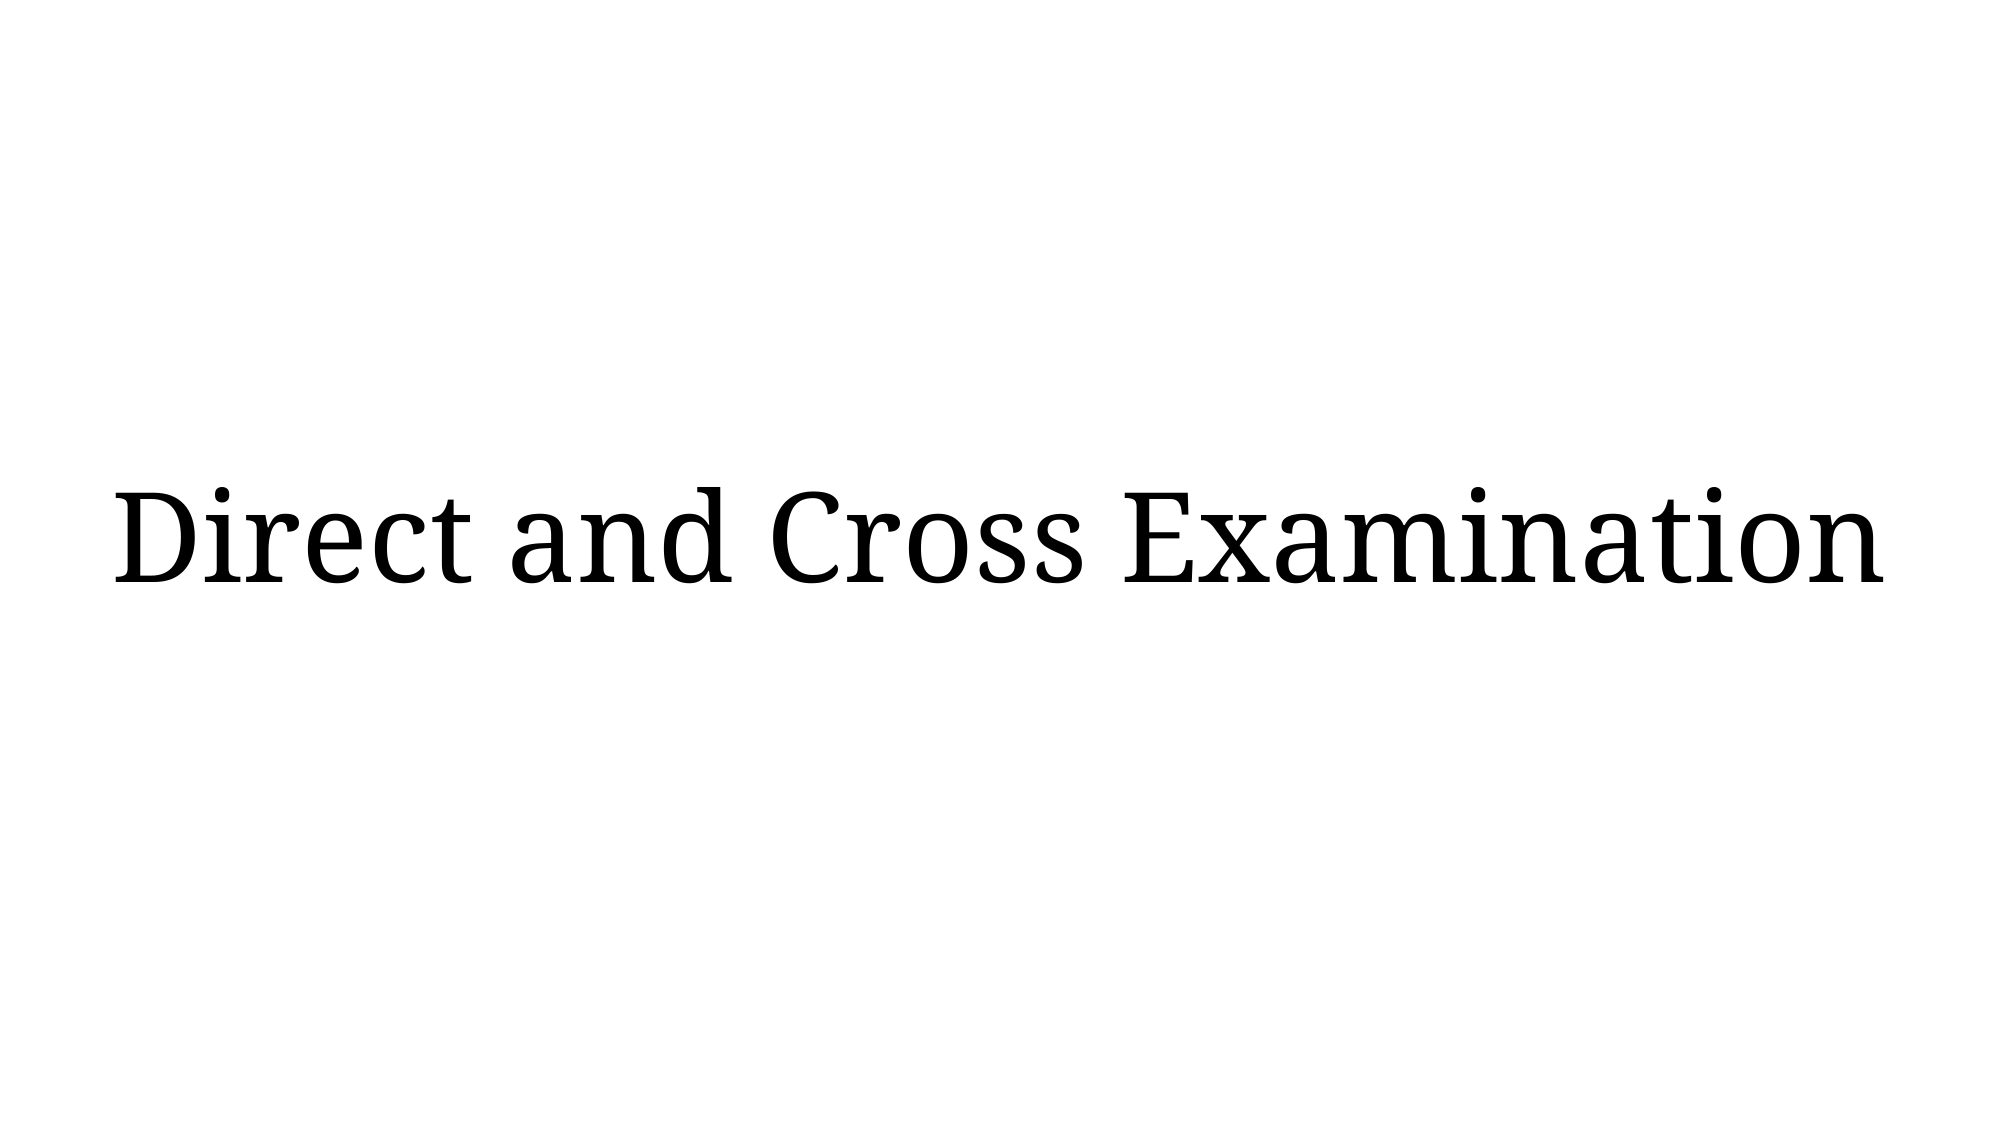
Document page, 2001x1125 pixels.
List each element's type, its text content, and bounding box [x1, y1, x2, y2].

title Direct and Cross Examination [0, 412, 2000, 713]
